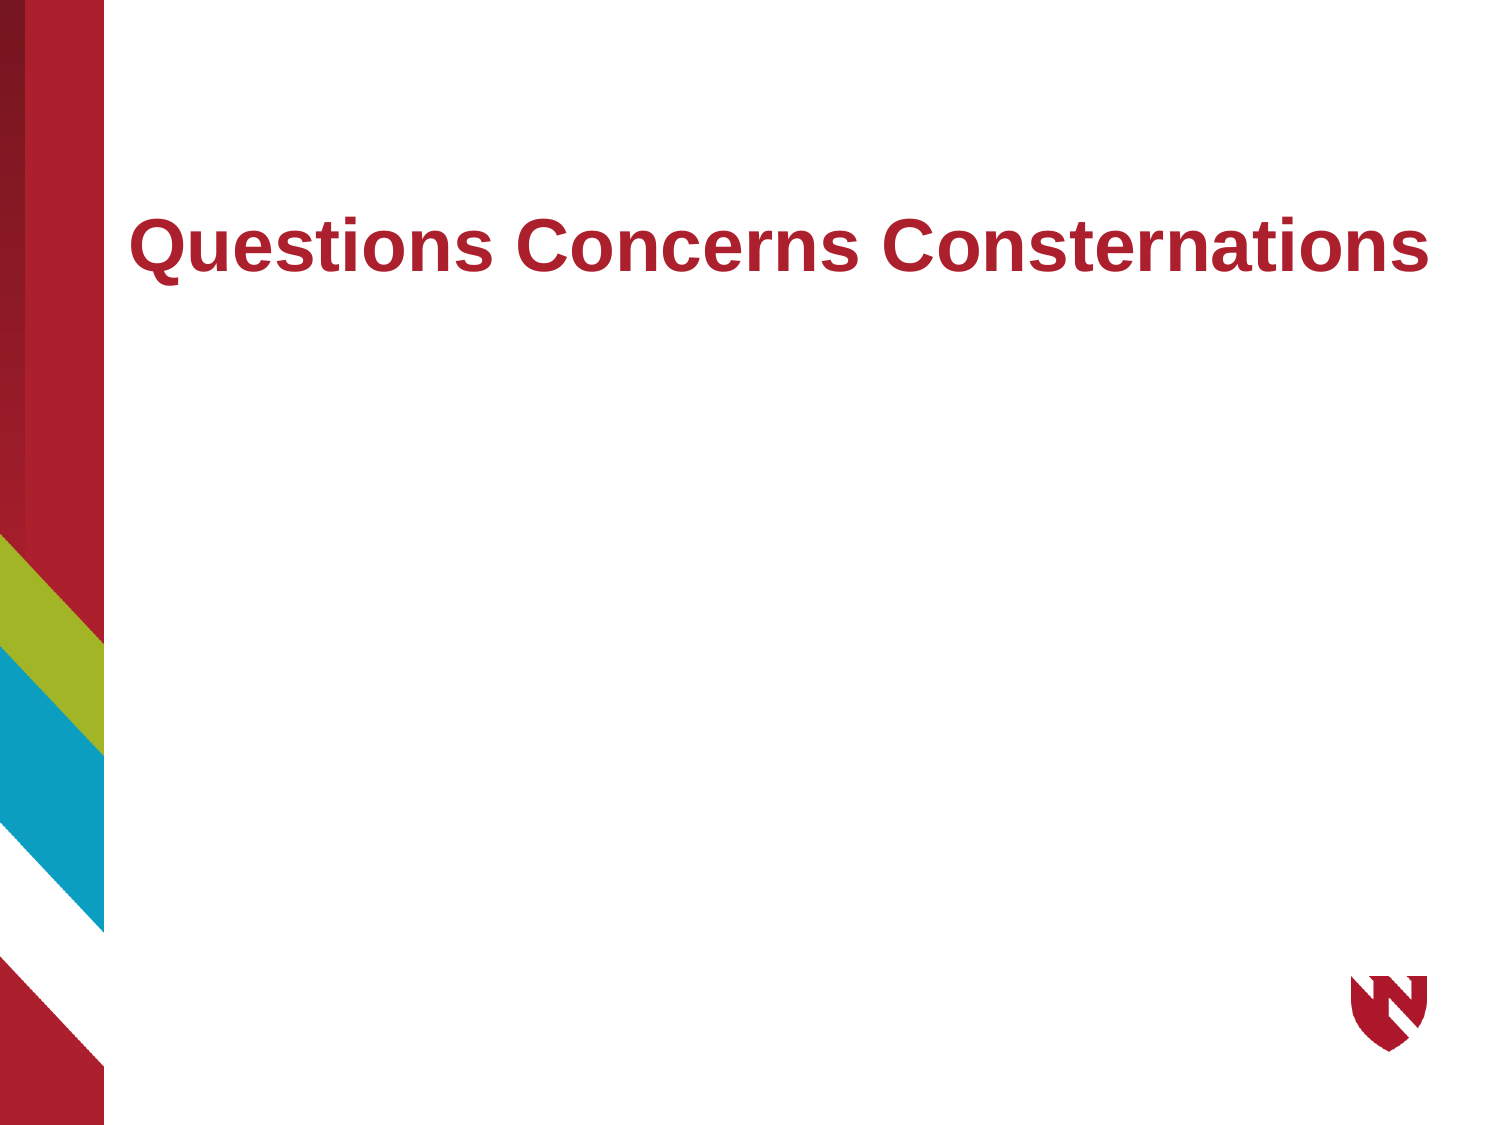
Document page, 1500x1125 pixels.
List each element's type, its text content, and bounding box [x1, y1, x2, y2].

title Questions Concerns Consternations [113, 64, 1500, 288]
picture [0, 0, 1500, 1125]
